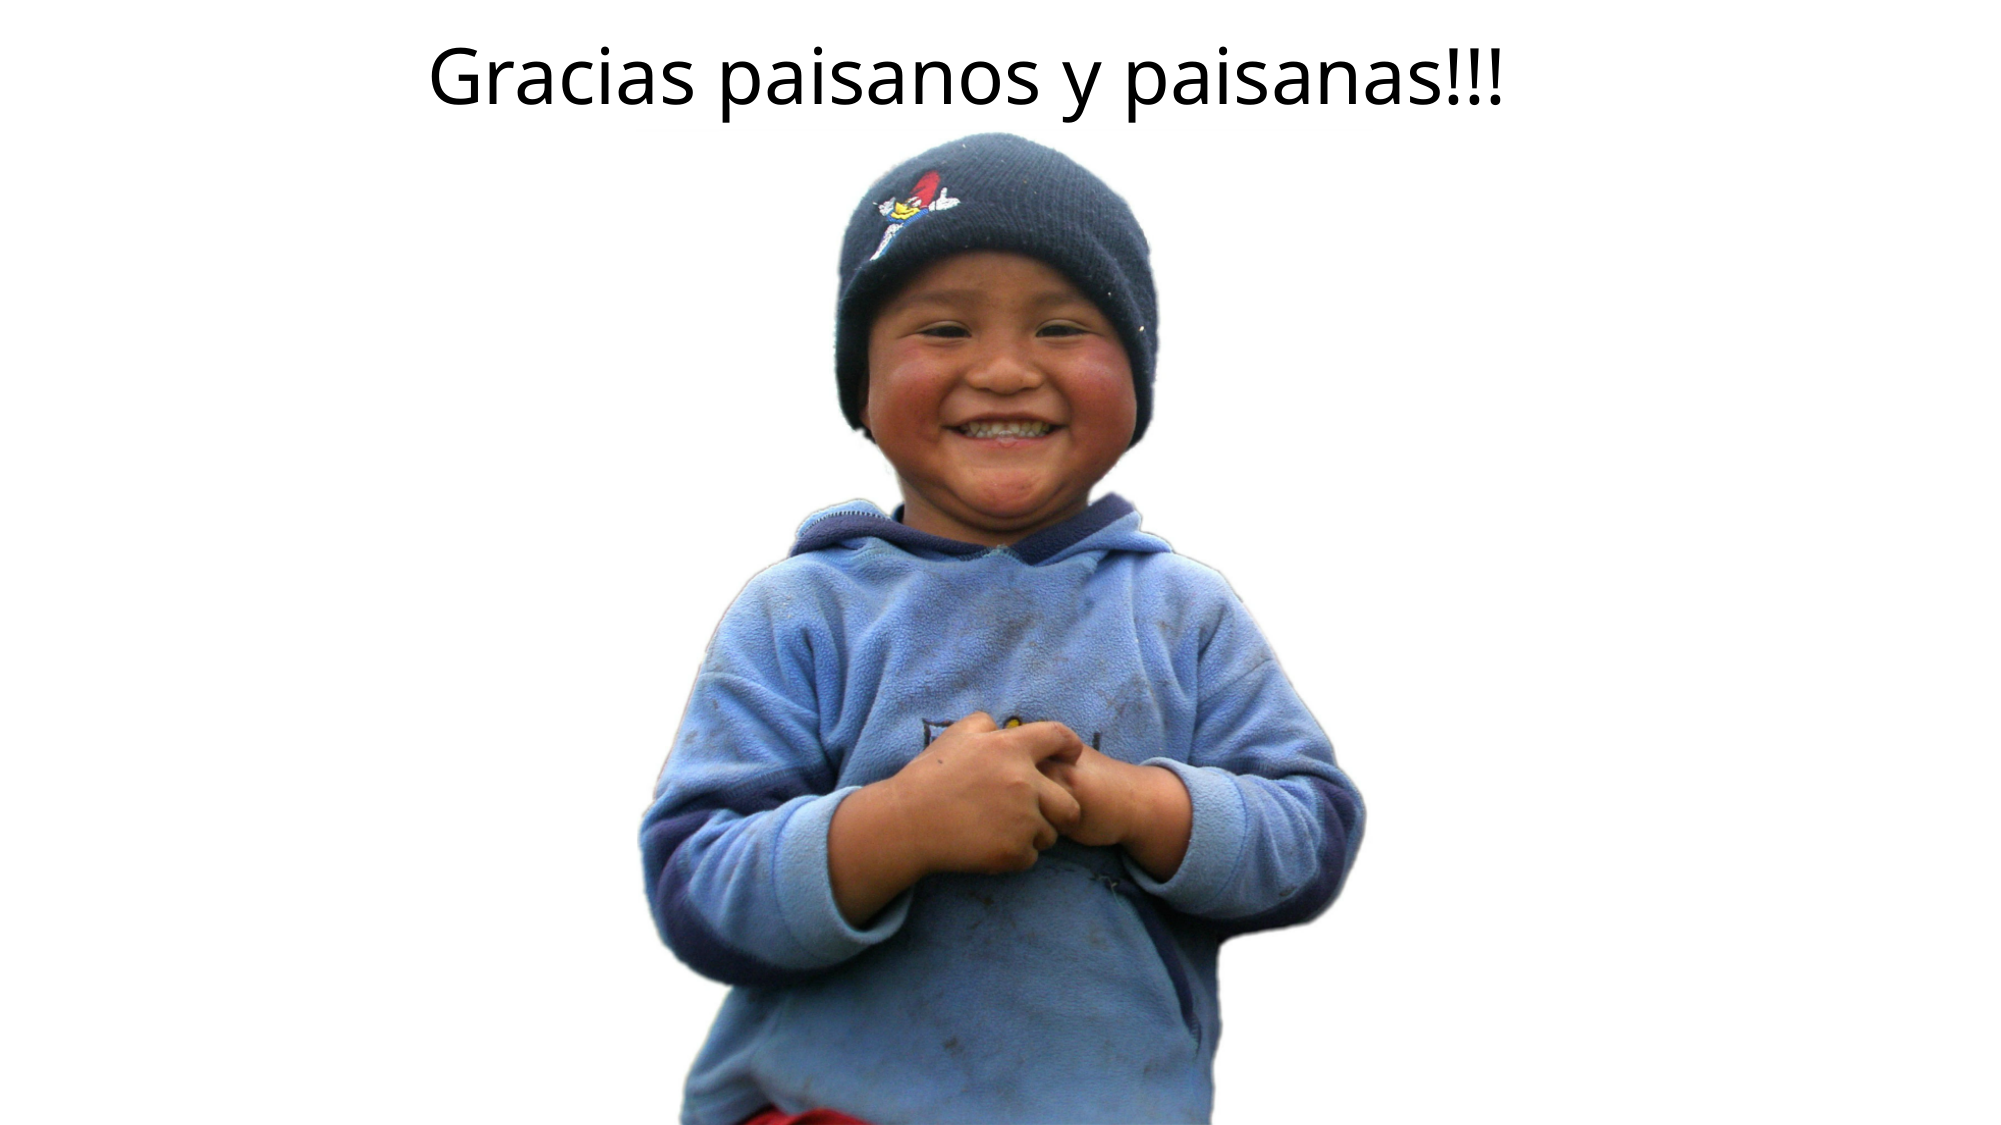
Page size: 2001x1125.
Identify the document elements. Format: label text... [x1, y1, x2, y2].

title Gracias paisanos y paisanas!!! [412, 21, 1587, 138]
picture [636, 113, 1373, 1125]
